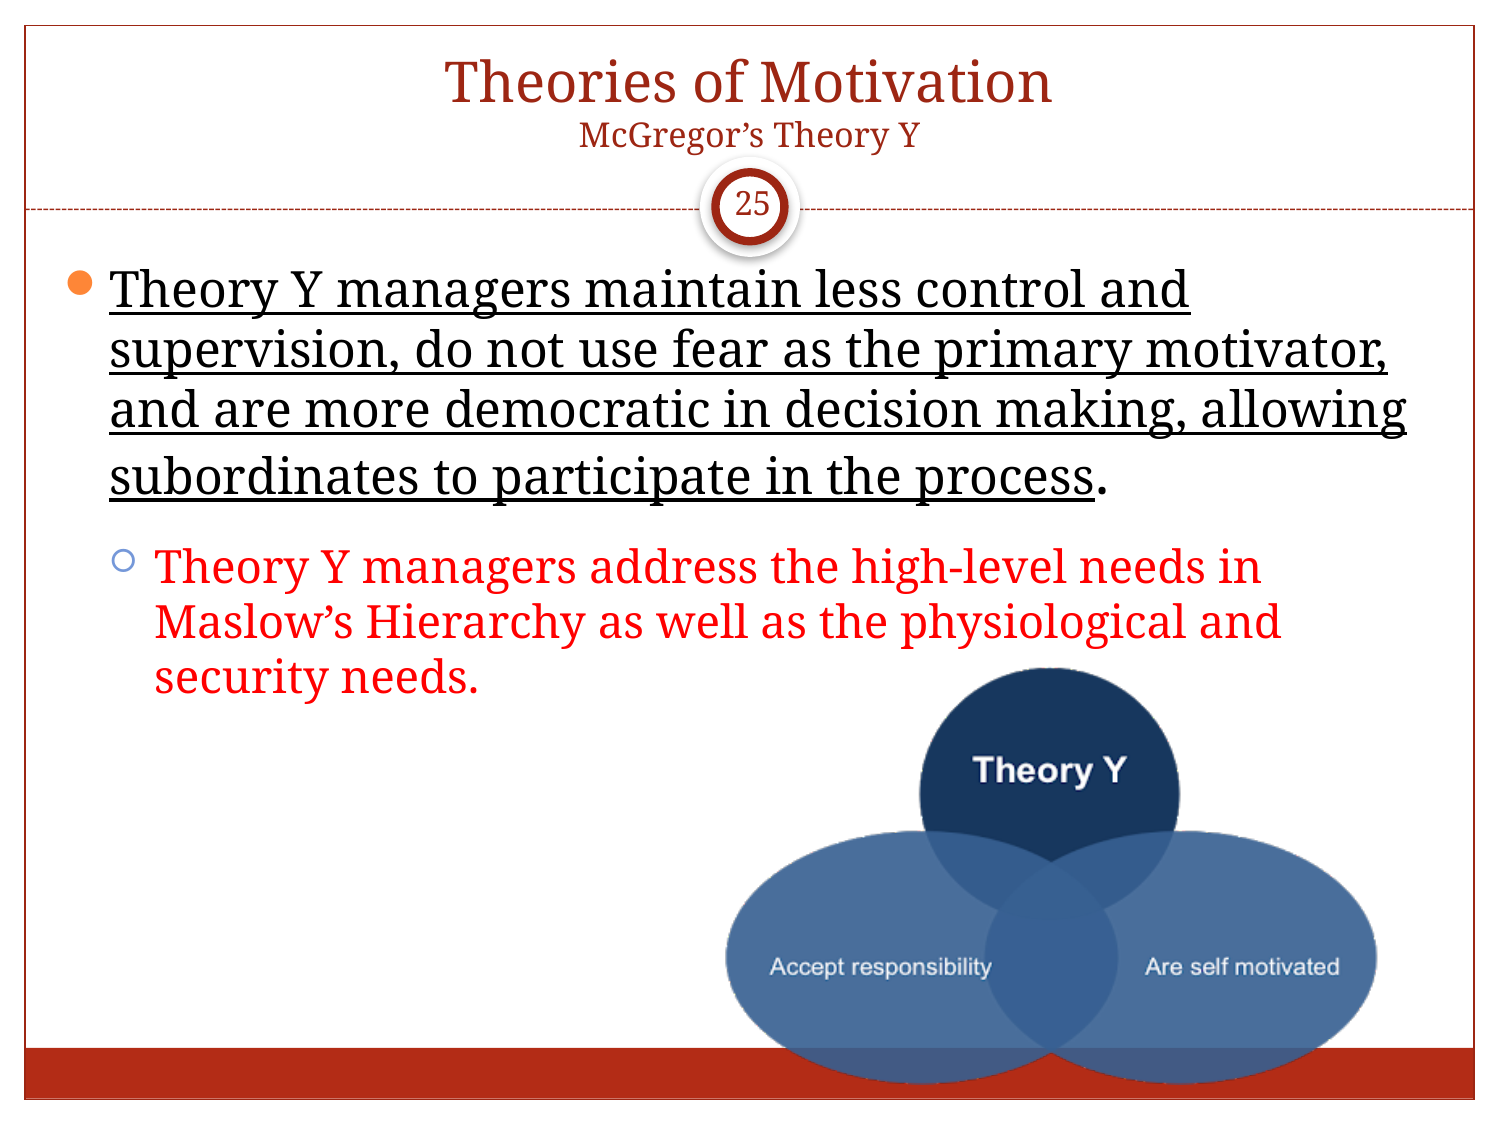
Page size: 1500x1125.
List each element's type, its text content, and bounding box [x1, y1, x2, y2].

title Theories of Motivation McGregor’s Theory Y [49, 37, 1450, 162]
picture [637, 662, 1463, 1085]
list Theory Y managers maintain less control and supervision, do not use fear as the primary motivator, and are more democratic in decision making, allowing subordinates to participate in the process. Theory Y managers address the high-level needs in Maslow’s Hierarchy as well as the physiological and security needs. [49, 250, 1445, 1001]
slide_number 25 [715, 168, 791, 241]
